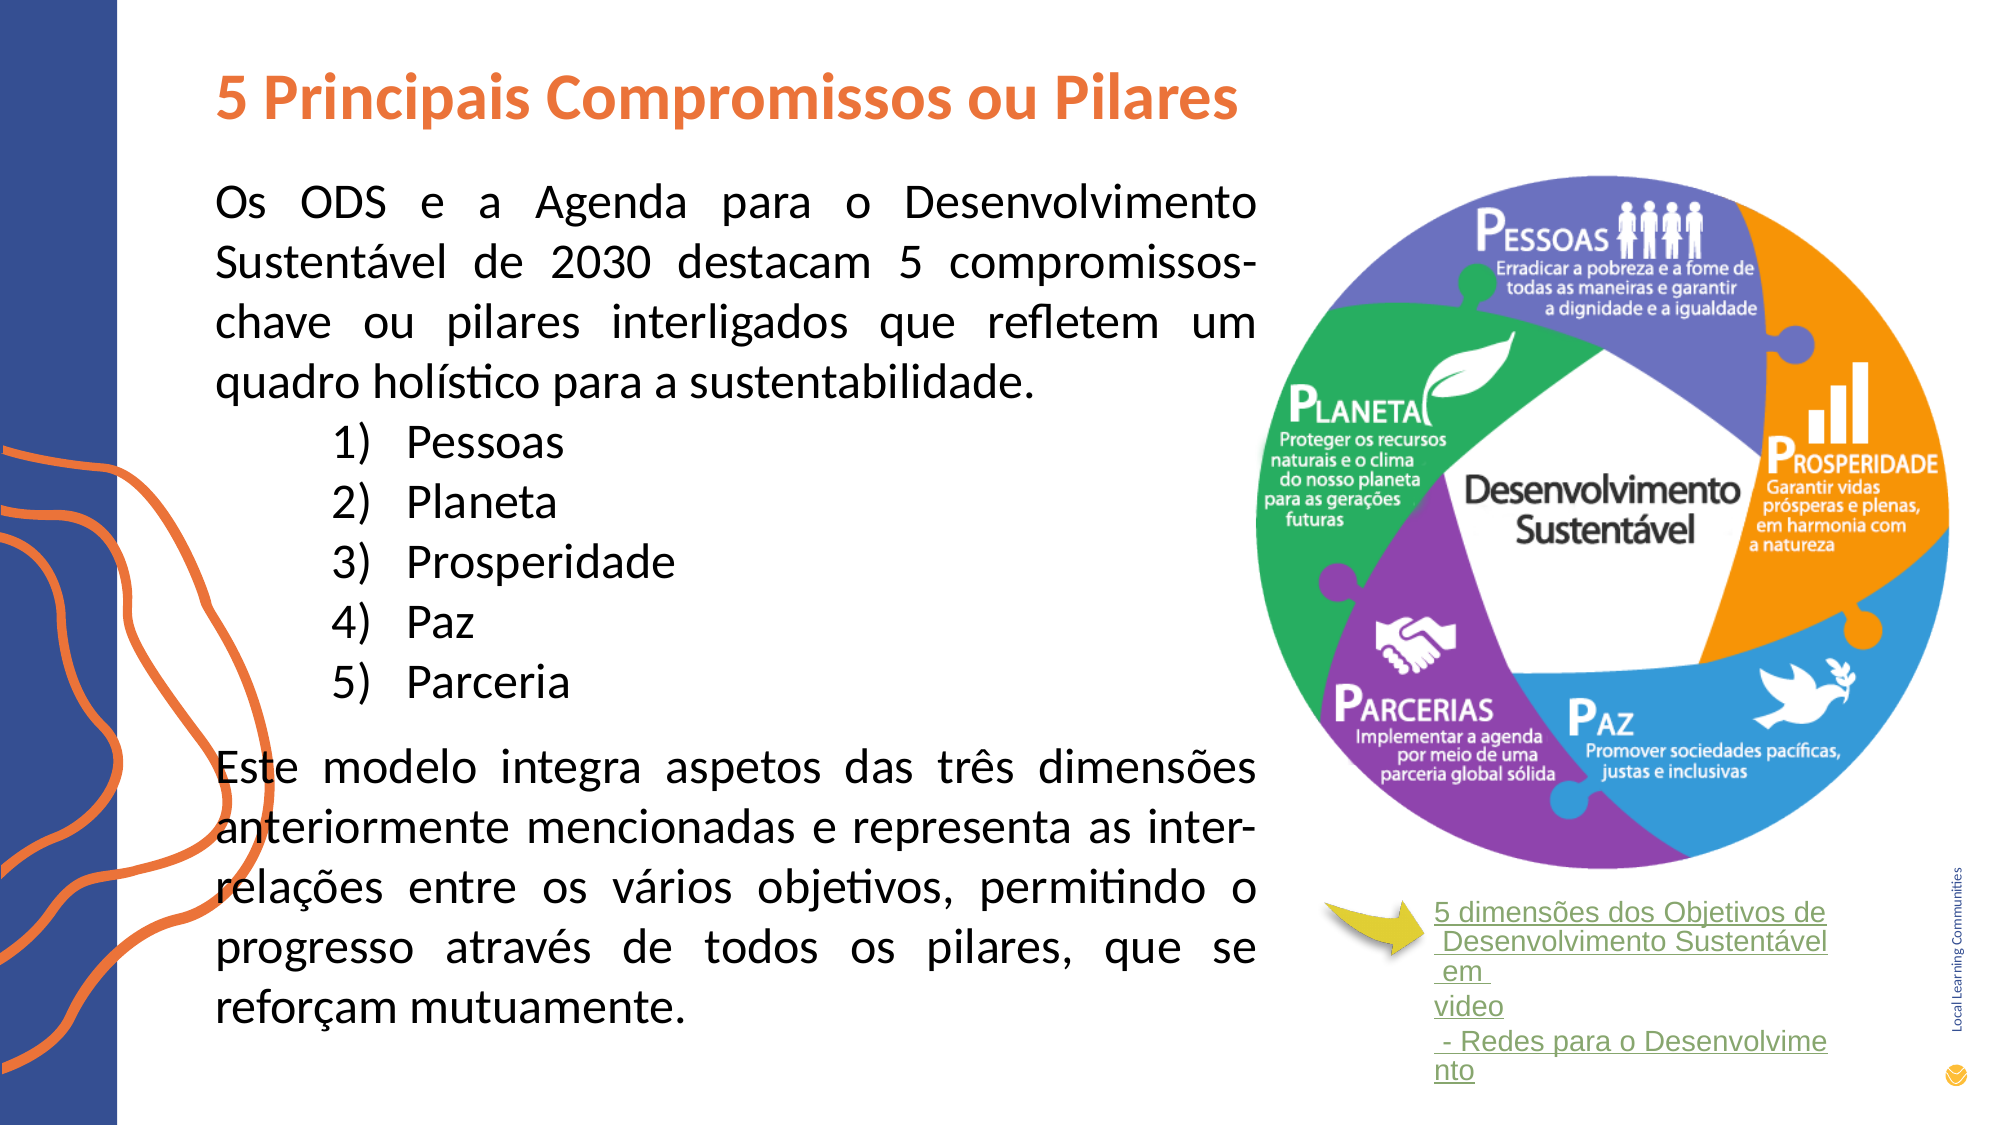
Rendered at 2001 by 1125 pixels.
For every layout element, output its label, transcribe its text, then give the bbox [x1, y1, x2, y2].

text_box Os ODS e a Agenda para o Desenvolvimento Sustentável de 2030 destacam 5 compromissos-chave ou pilares interligados que refletem um quadro holístico para a sustentabilidade. Pessoas Planeta Prosperidade Paz Parceria Este modelo integra aspetos das três dimensões anteriormente mencionadas e representa as inter-relações entre os vários objetivos, permitindo o progresso através de todos os pilares, que se reforçam mutuamente. [200, 160, 1273, 1041]
text_box 5 dimensões dos Objetivos de Desenvolvimento Sustentável em video - Redes para o Desenvolvimento [1419, 918, 1846, 1006]
list 5 Principais Compromissos ou Pilares [200, 54, 1306, 160]
picture [1225, 135, 2000, 990]
